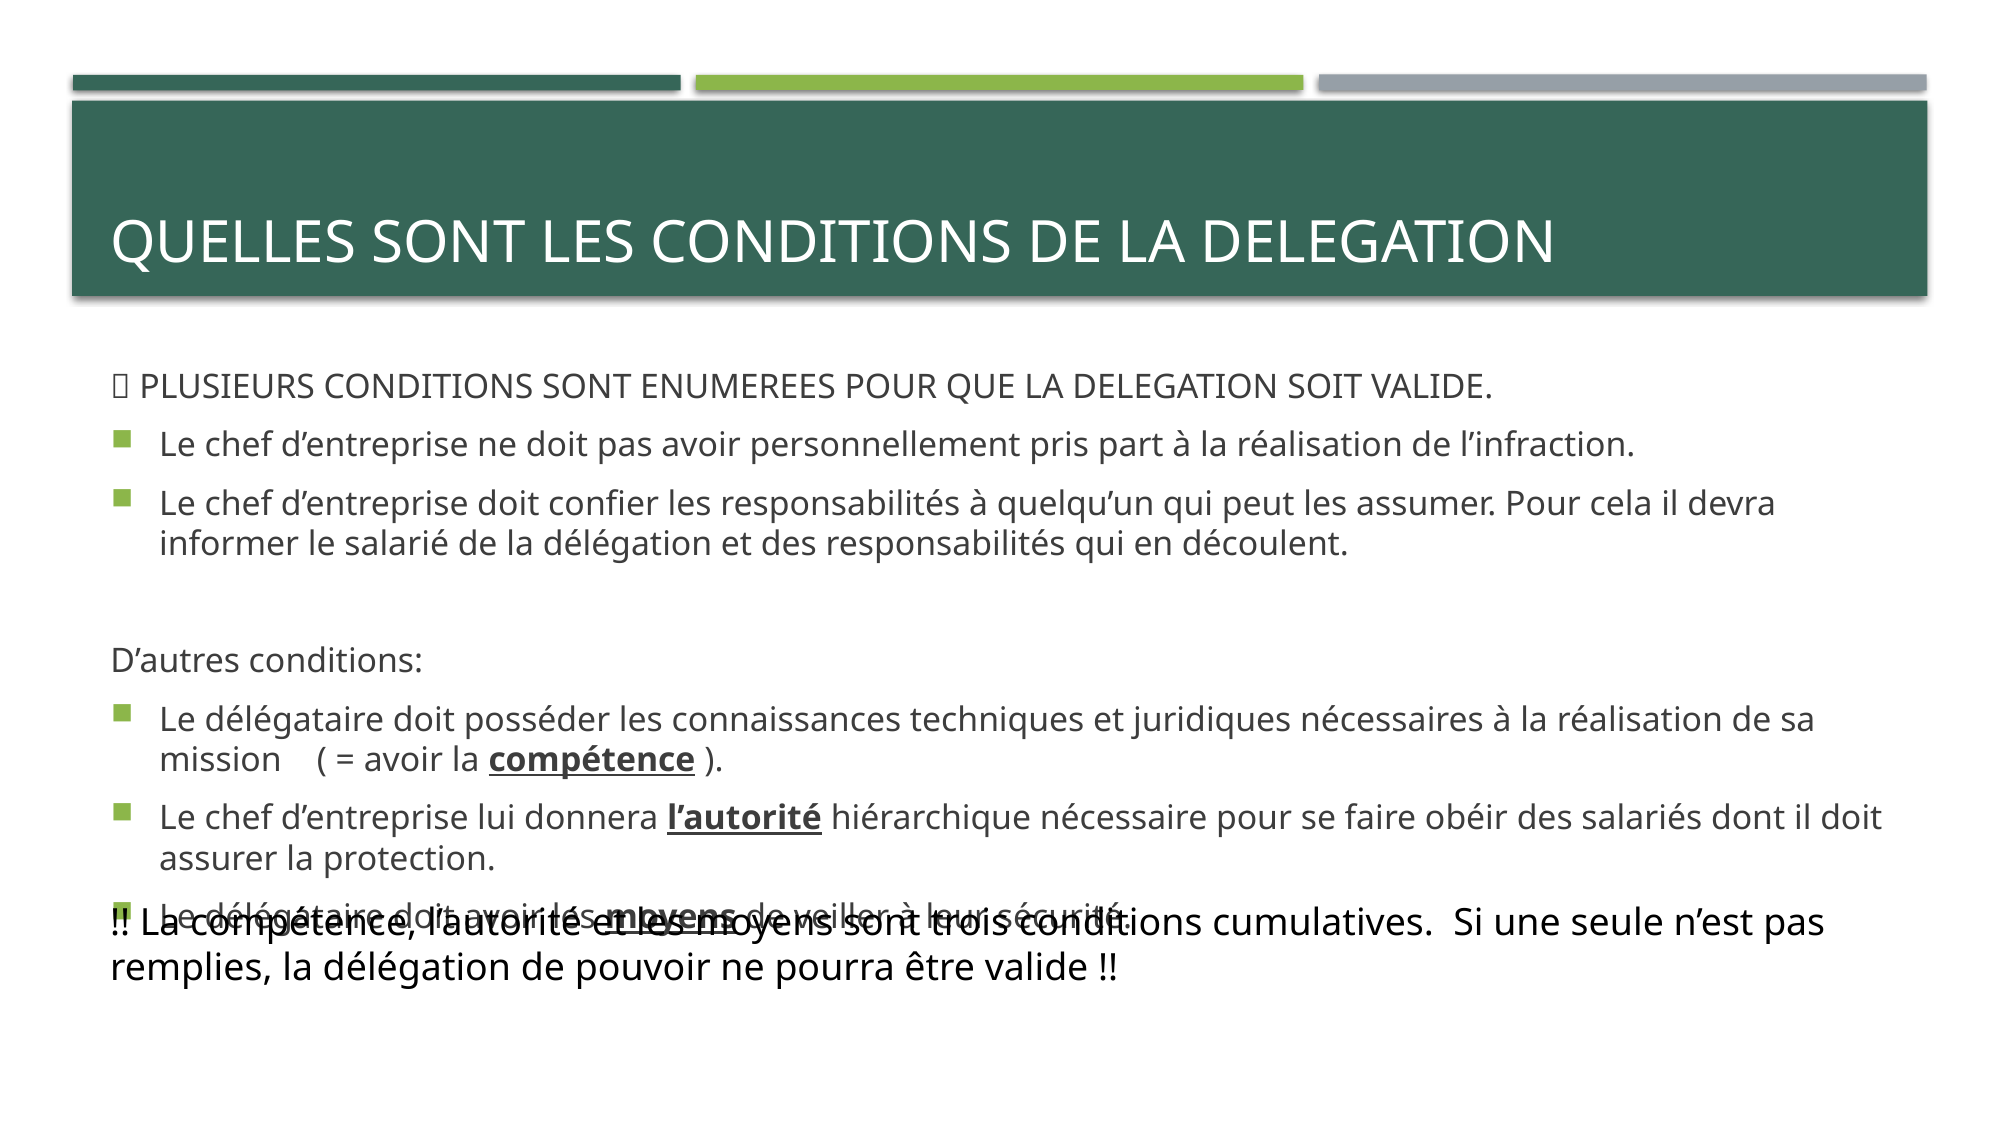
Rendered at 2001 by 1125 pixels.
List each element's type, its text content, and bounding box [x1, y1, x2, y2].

title QUELLES SONT LES CONDITIONS DE LA DELEGATION [95, 115, 1905, 282]
list  PLUSIEURS CONDITIONS SONT ENUMEREES POUR QUE LA DELEGATION SOIT VALIDE. Le chef d’entreprise ne doit pas avoir personnellement pris part à la réalisation de l’infraction. Le chef d’entreprise doit confier les responsabilités à quelqu’un qui peut les assumer. Pour cela il devra informer le salarié de la délégation et des responsabilités qui en découlent. D’autres conditions: Le délégataire doit posséder les connaissances techniques et juridiques nécessaires à la réalisation de sa mission ( = avoir la compétence ). Le chef d’entreprise lui donnera l’autorité hiérarchique nécessaire pour se faire obéir des salariés dont il doit assurer la protection. Le délégataire doit avoir les moyens de veiller à leur sécurité. [95, 357, 1905, 944]
text_box !! La compétence, l’autorité et les moyens sont trois conditions cumulatives. Si une seule n’est pas remplies, la délégation de pouvoir ne pourra être valide !! [95, 890, 1875, 996]
